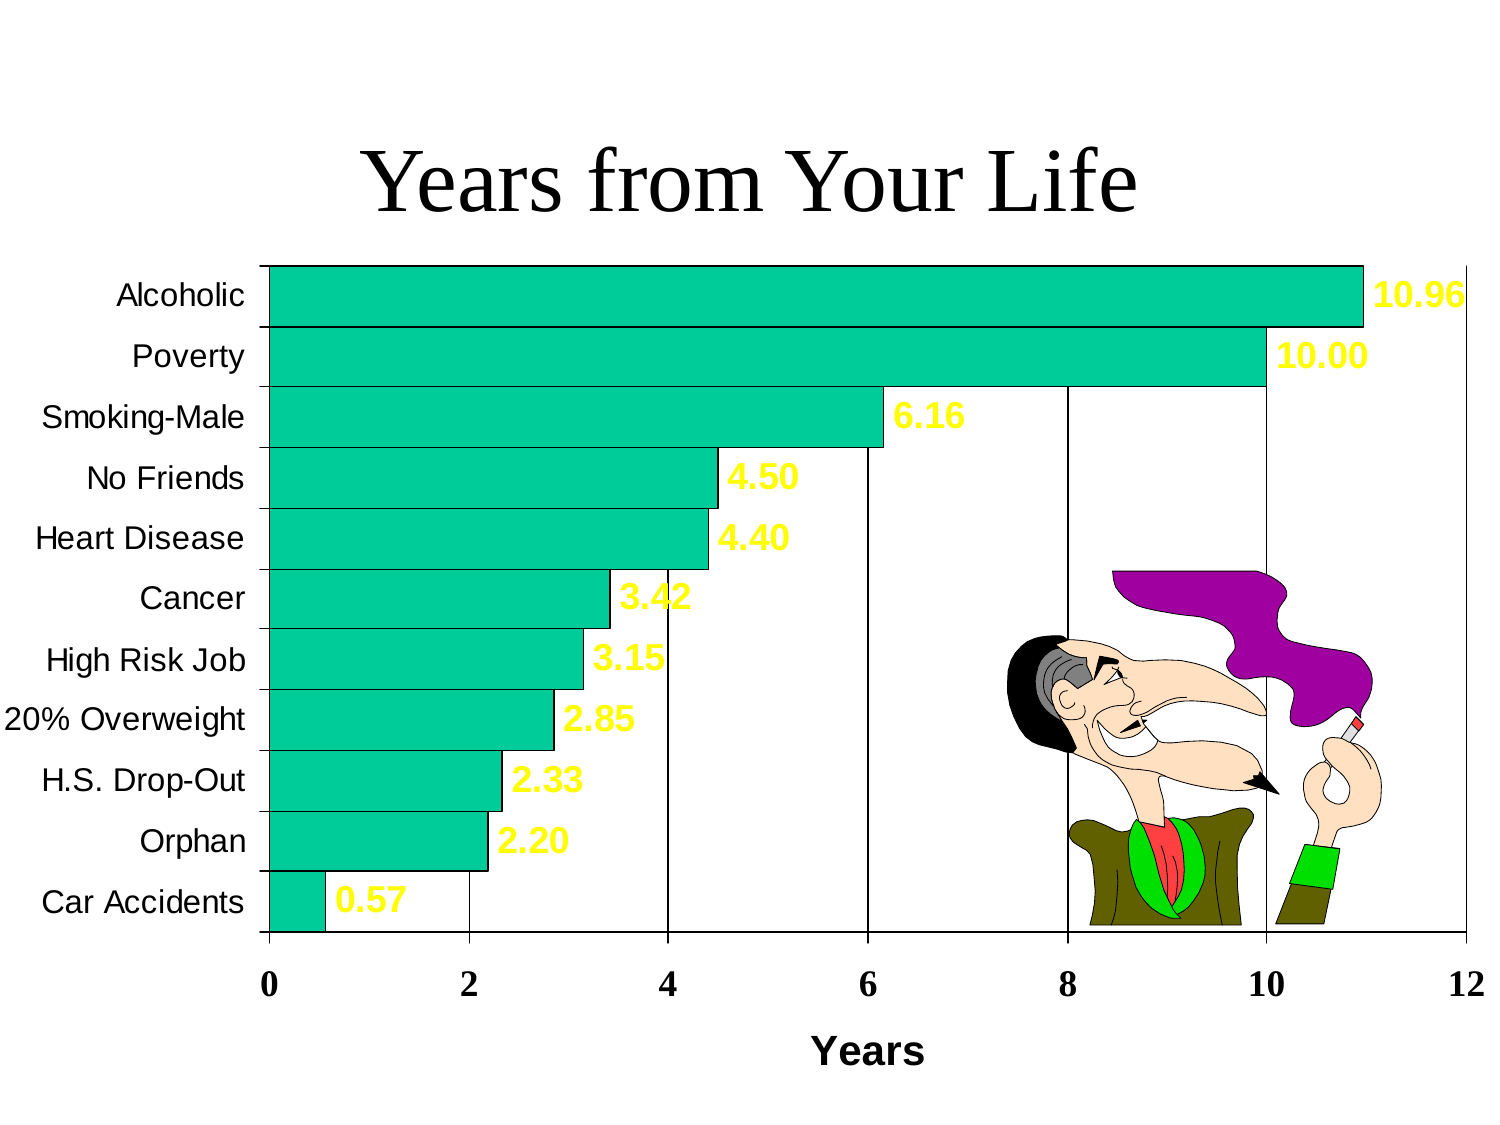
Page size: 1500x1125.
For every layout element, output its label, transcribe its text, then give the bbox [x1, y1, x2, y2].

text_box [1006, 570, 1386, 930]
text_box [0, 242, 1500, 1125]
title Years from Your Life [112, 99, 1388, 238]
